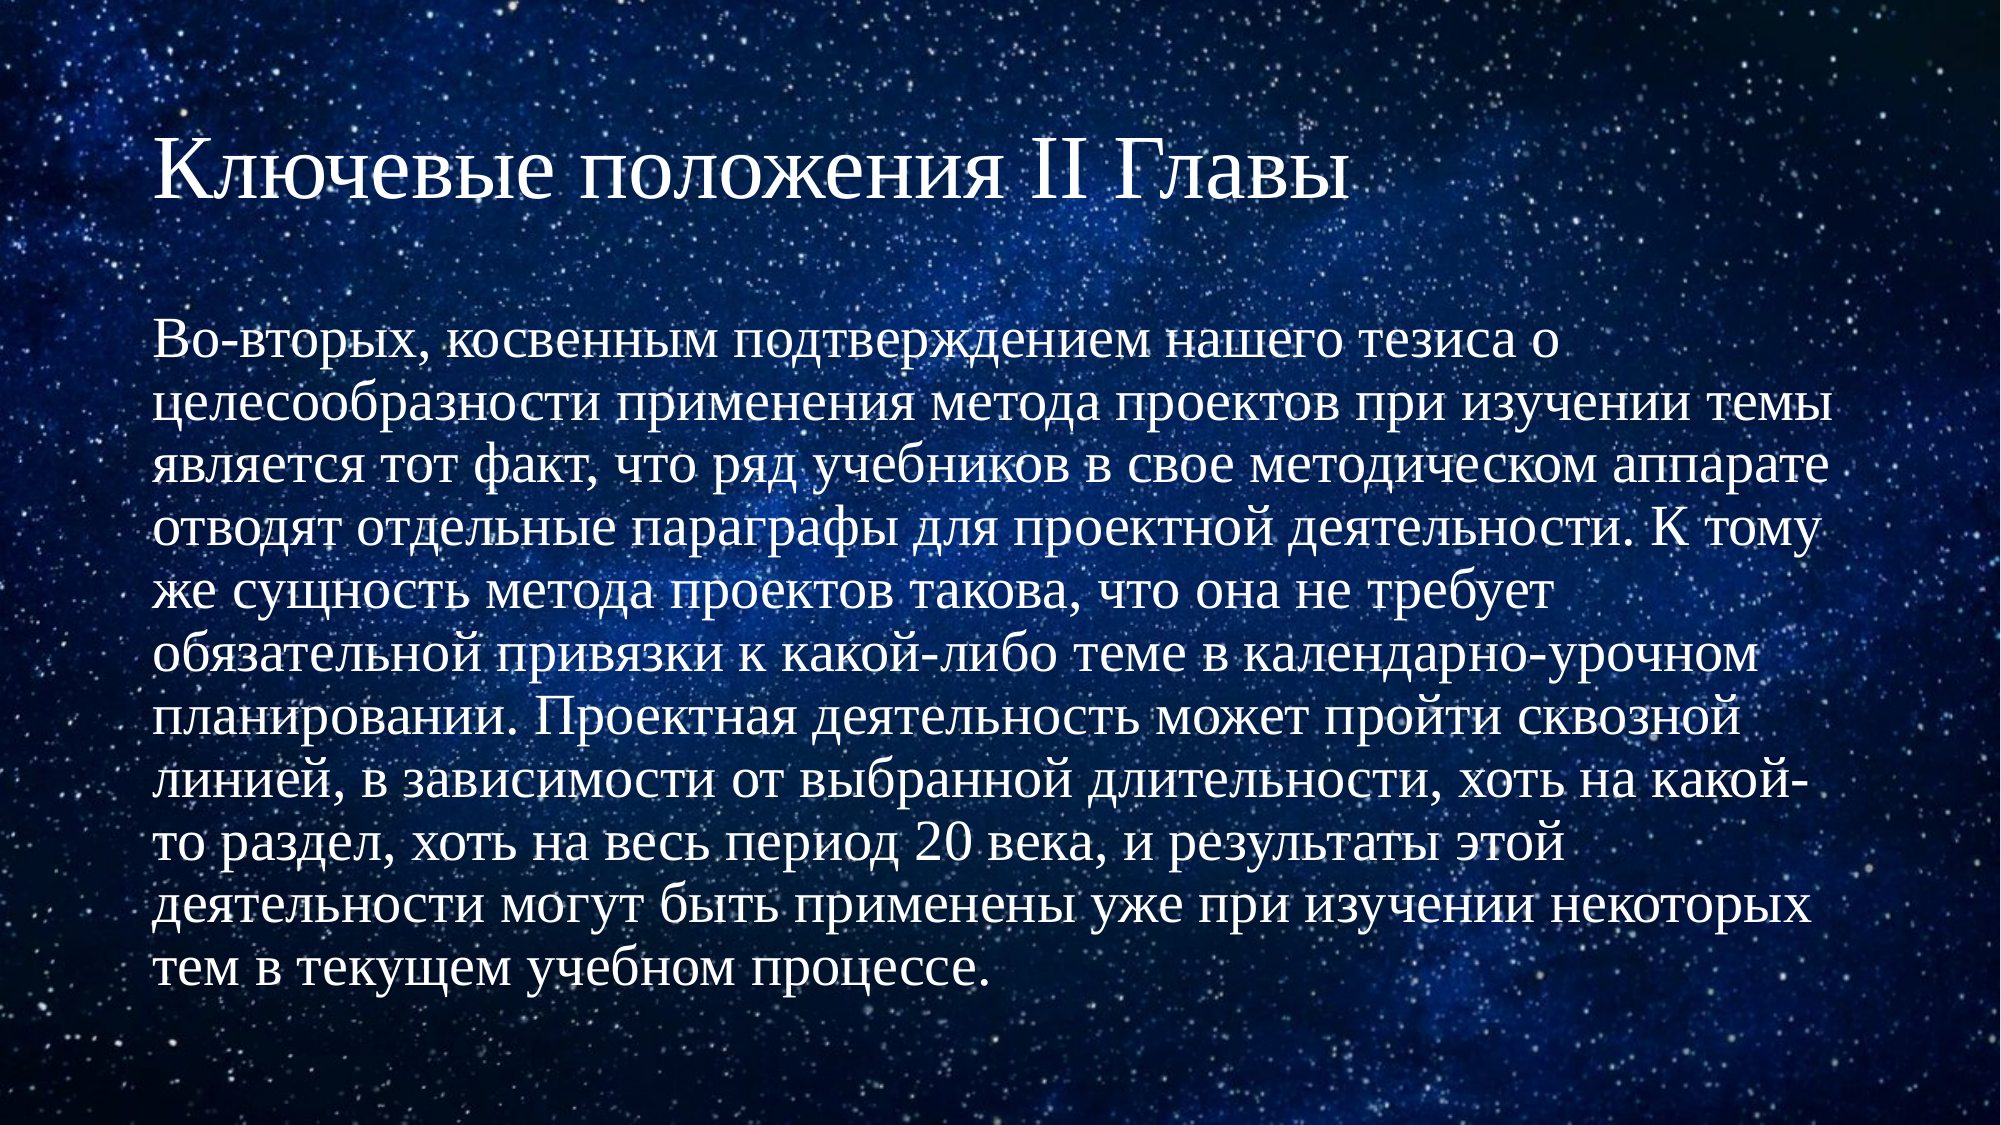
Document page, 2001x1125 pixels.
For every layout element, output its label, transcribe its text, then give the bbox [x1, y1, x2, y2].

picture [0, 0, 2001, 1125]
title Ключевые положения II Главы [137, 59, 1863, 278]
list Во-вторых, косвенным подтверждением нашего тезиса о целесообразности применения метода проектов при изучении темы является тот факт, что ряд учебников в свое методическом аппарате отводят отдельные параграфы для проектной деятельности. К тому же сущность метода проектов такова, что она не требует обязательной привязки к какой-либо теме в календарно-урочном планировании. Проектная деятельность может пройти сквозной линией, в зависимости от выбранной длительности, хоть на какой-то раздел, хоть на весь период 20 века, и результаты этой деятельности могут быть применены уже при изучении некоторых тем в текущем учебном процессе. [137, 299, 1863, 1014]
